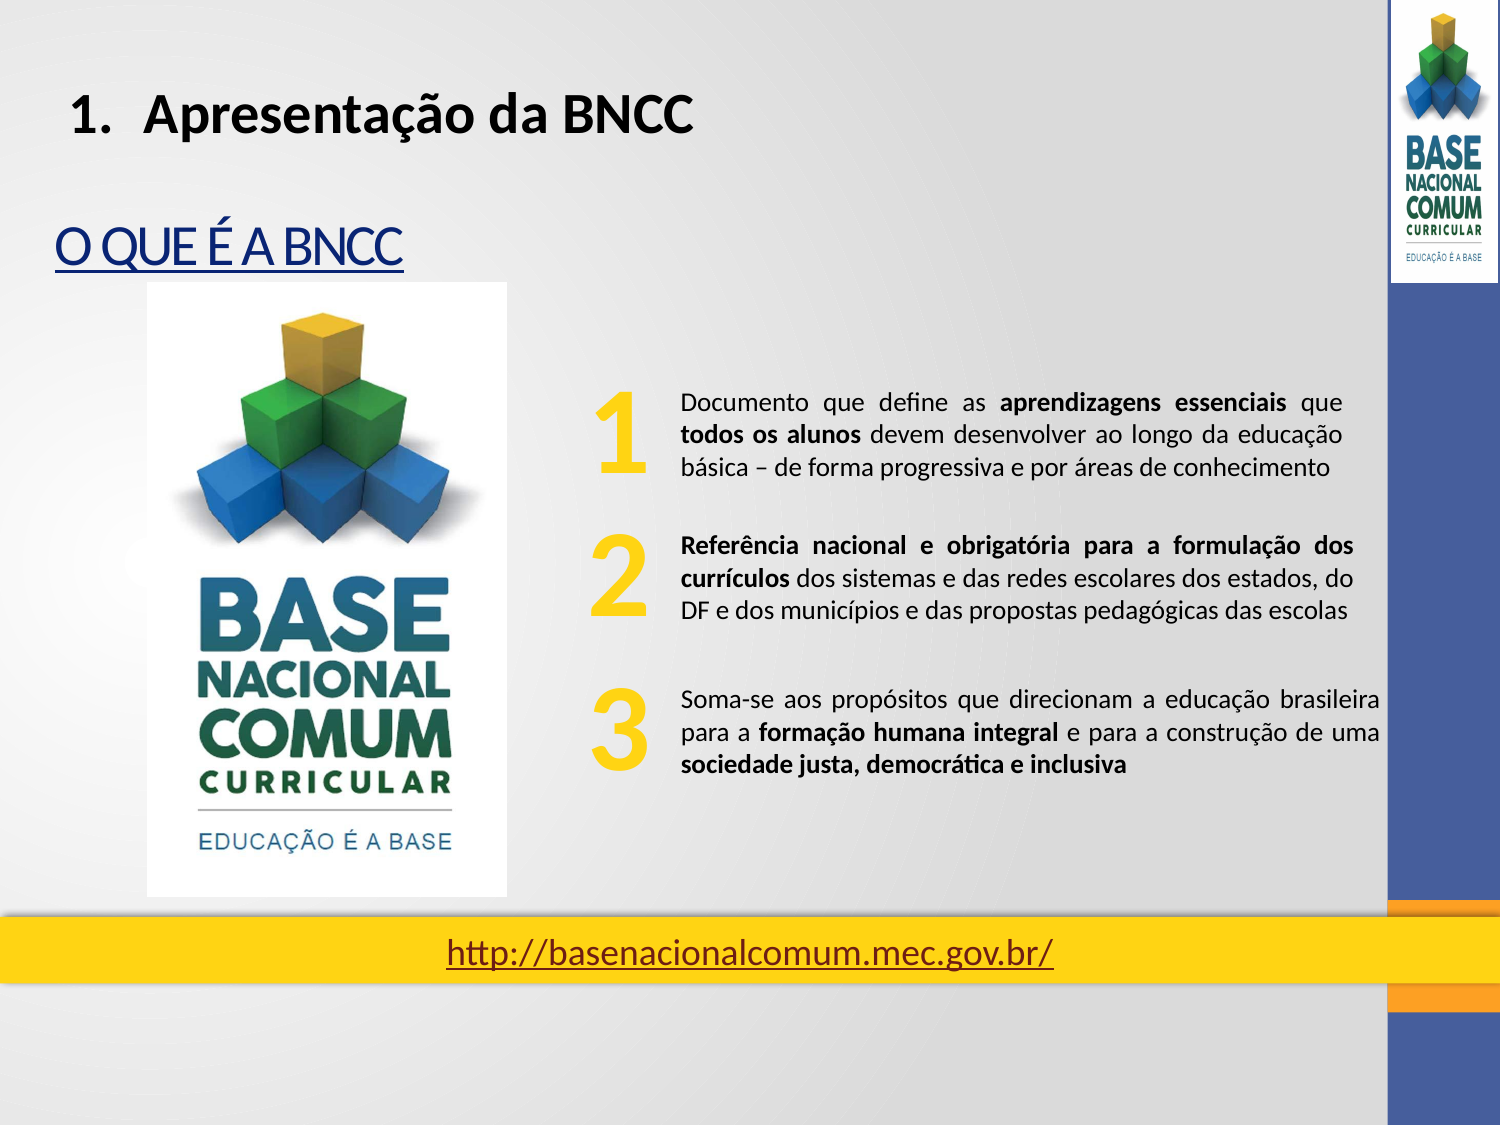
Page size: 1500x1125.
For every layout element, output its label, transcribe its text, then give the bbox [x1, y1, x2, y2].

picture [147, 281, 508, 898]
text_box Apresentação da BNCC [35, 67, 710, 153]
text_box 3 [572, 702, 690, 793]
text_box Documento que define as aprendizagens essenciais que todos os alunos devem desenvolver ao longo da educação básica – de forma progressiva e por áreas de conhecimento [669, 378, 1354, 476]
text_box http://basenacionalcomum.mec.gov.br/ [0, 916, 1500, 984]
text_box 1 [572, 406, 690, 497]
picture [1390, 0, 1499, 283]
text_box O QUE É A BNCC [43, 201, 1371, 310]
text_box 2 [572, 548, 690, 639]
text_box Soma-se aos propósitos que direcionam a educação brasileira para a formação humana integral e para a construção de uma sociedade justa, democrática e inclusiva [669, 676, 1392, 771]
text_box Referência nacional e obrigatória para a formulação dos currículos dos sistemas e das redes escolares dos estados, do DF e dos municípios e das propostas pedagógicas das escolas [669, 522, 1366, 614]
